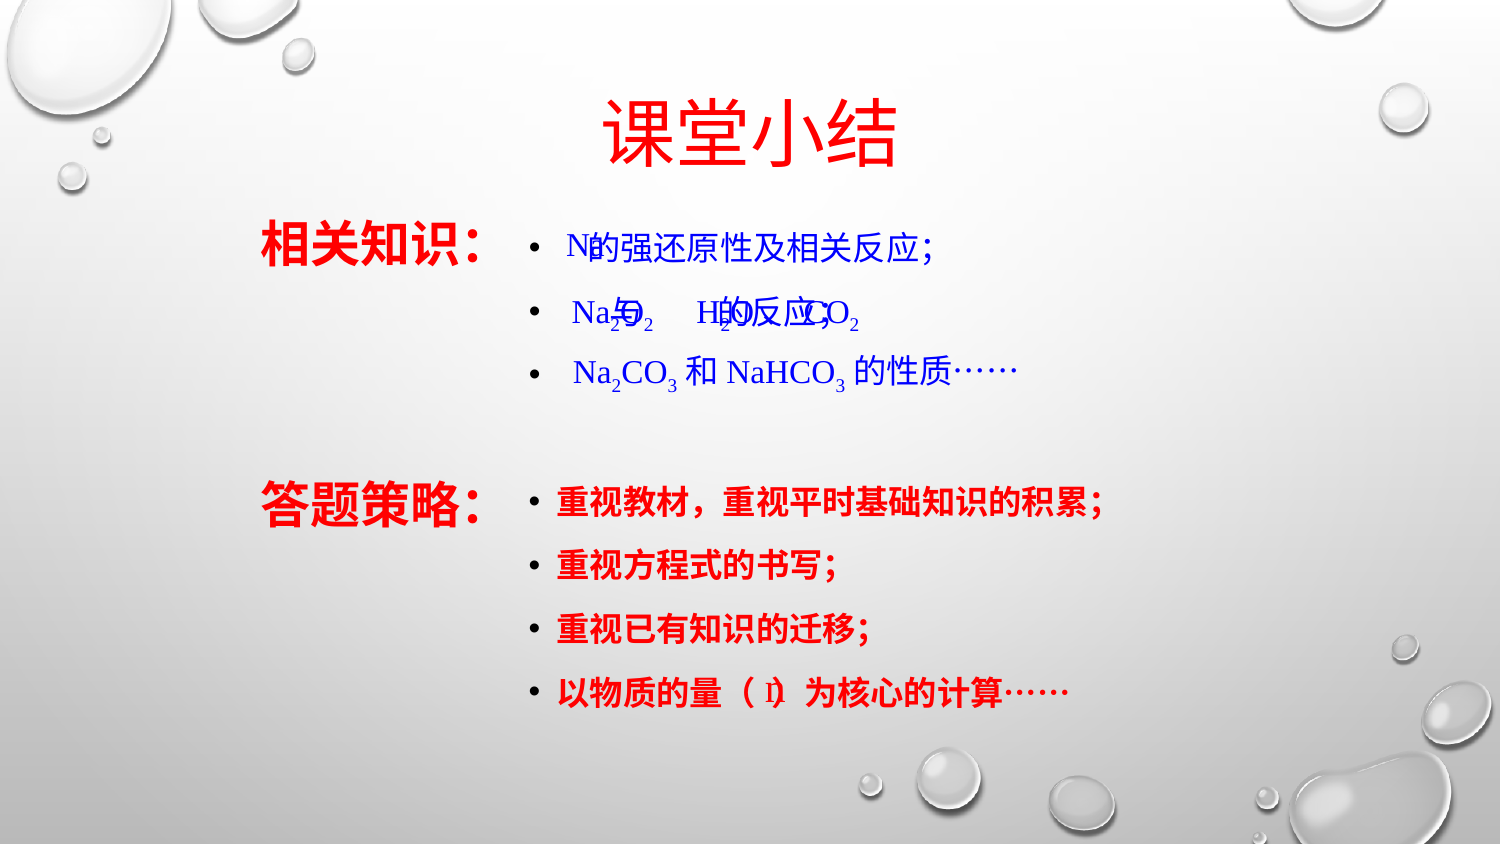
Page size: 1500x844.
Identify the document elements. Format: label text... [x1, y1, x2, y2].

list 的强还原性及相关反应； 与 的反应； [513, 212, 1245, 425]
text_box 重视教材，重视平时基础知识的积累； 重视方程式的书写； 重视已有知识的迁移； 以物质的量（ ）为核心的计算…… [513, 465, 1295, 754]
picture [0, 0, 1500, 844]
text_box 答题策略： [245, 465, 526, 541]
text_box Na2O2 H2O、CO2 [556, 282, 877, 343]
text_box 课堂小结 [112, 89, 1388, 204]
text_box Na [551, 215, 620, 271]
text_box Na2CO3和NaHCO3的性质…… [558, 343, 1156, 404]
text_box 相关知识： [245, 205, 526, 280]
text_box n [750, 653, 852, 719]
